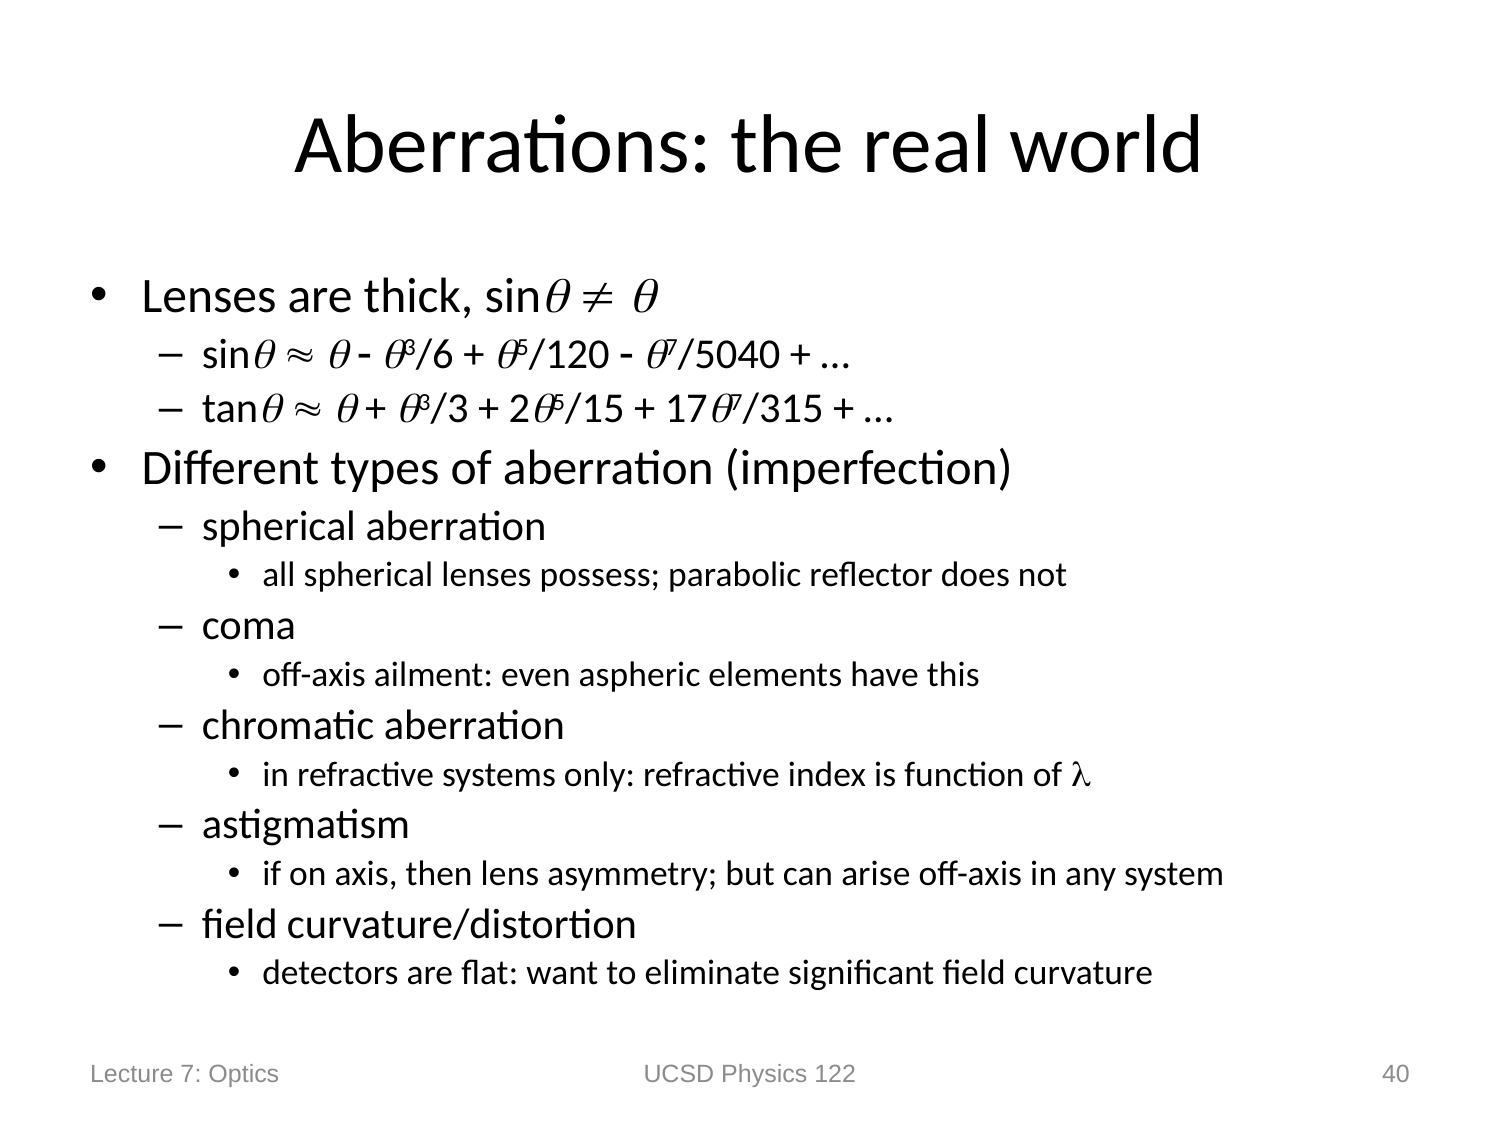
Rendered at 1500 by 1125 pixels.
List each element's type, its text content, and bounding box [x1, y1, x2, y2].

title Aberrations: the real world [75, 45, 1425, 233]
slide_number Lecture 7: Optics [75, 1042, 425, 1103]
footer UCSD Physics 122 [512, 1042, 988, 1103]
slide_number 40 [1074, 1042, 1425, 1103]
list Lenses are thick, sin   sin    3/6 + 5/120  7/5040 + … tan   + 3/3 + 25/15 + 177/315 + … Different types of aberration (imperfection) spherical aberration all spherical lenses possess; parabolic reflector does not coma off-axis ailment: even aspheric elements have this chromatic aberration in refractive systems only: refractive index is function of  astigmatism if on axis, then lens asymmetry; but can arise off-axis in any system field curvature/distortion detectors are flat: want to eliminate significant field curvature [75, 262, 1425, 1005]
